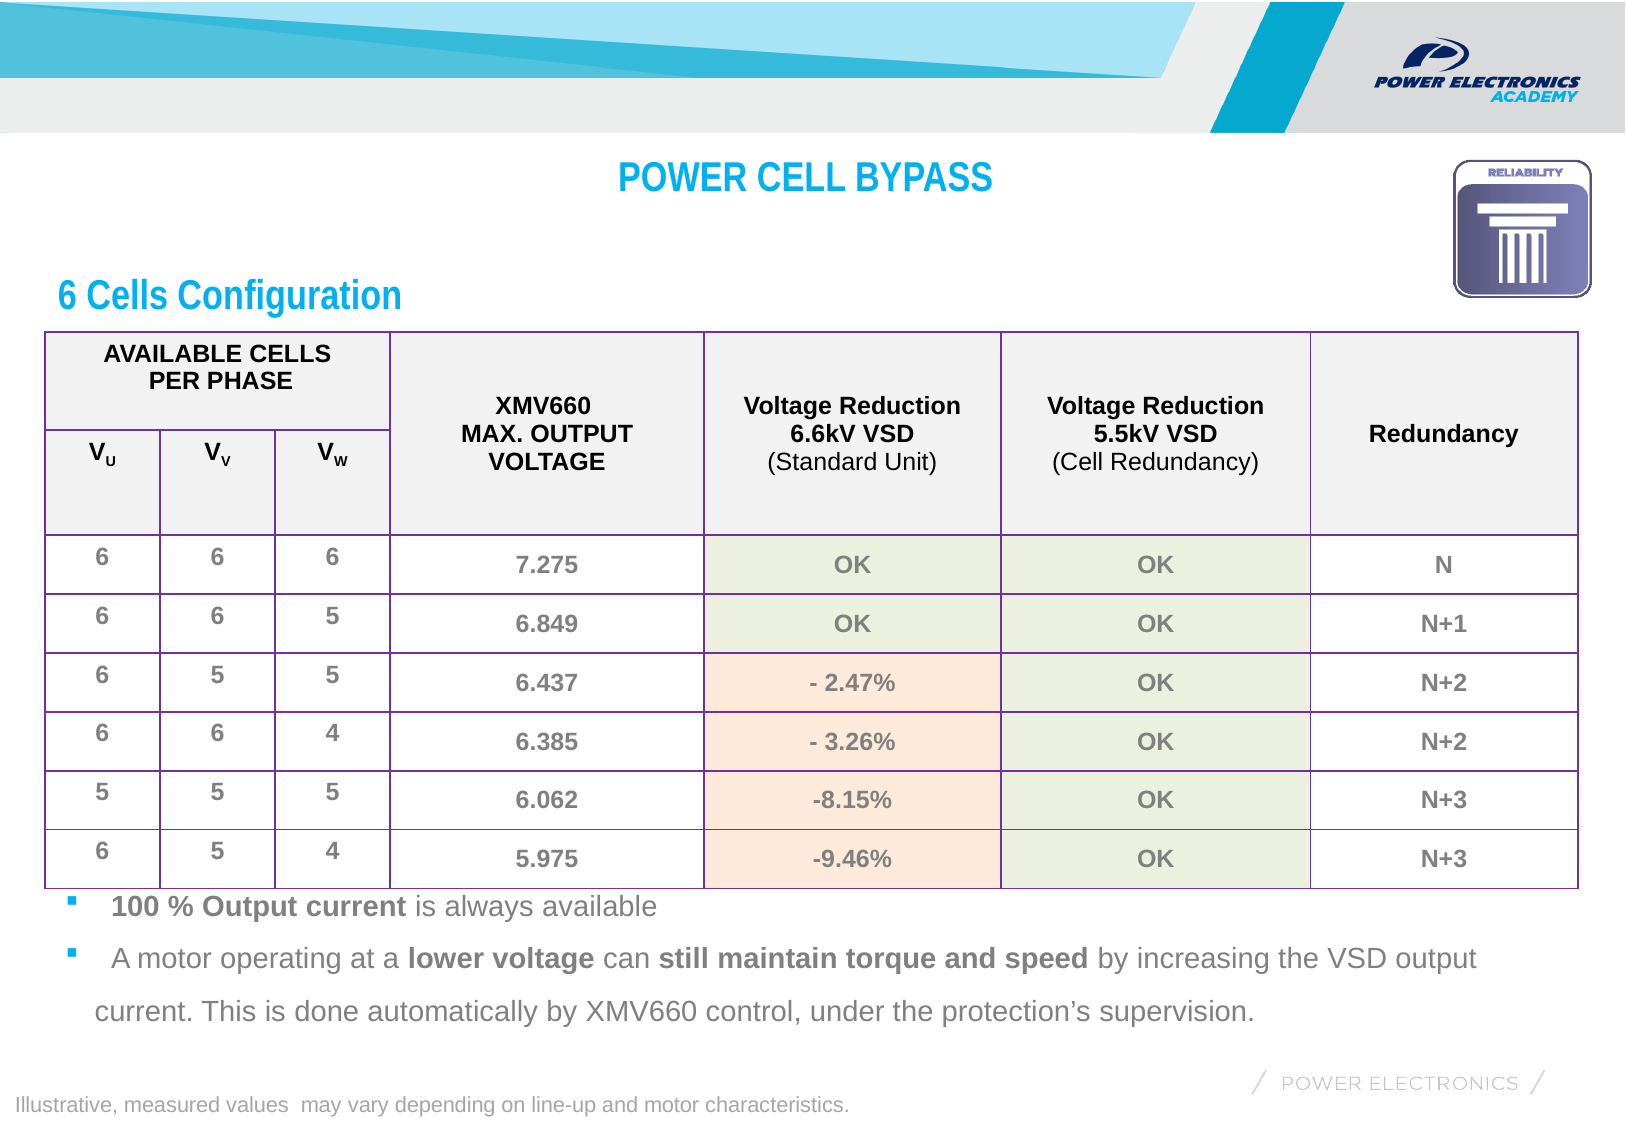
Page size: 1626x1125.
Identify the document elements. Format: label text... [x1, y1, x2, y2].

table_cell 6 [46, 713, 159, 770]
table_cell - 2.47% [705, 654, 1000, 711]
table_cell -9.46% [705, 830, 1000, 862]
picture [0, 2, 1269, 133]
table_cell 6.437 [391, 654, 703, 711]
table_header Voltage Reduction 6.6kV VSD (Standard Unit) [705, 333, 1000, 534]
table_cell OK [705, 595, 1000, 652]
table_cell 4 [276, 830, 389, 862]
table_cell 6.849 [391, 595, 703, 652]
table_cell N+3 [1311, 772, 1577, 829]
picture [1251, 1069, 1545, 1095]
table_cell OK [1002, 654, 1310, 711]
table_cell 5 [161, 830, 274, 862]
table_cell OK [1002, 713, 1310, 770]
table_cell 5 [161, 654, 274, 711]
table_cell 6 [161, 595, 274, 652]
picture [1285, 2, 1625, 133]
table_cell 5 [276, 595, 389, 652]
table_cell N [1311, 536, 1577, 593]
table_cell 6 [46, 654, 159, 711]
table_header Redundancy [1311, 333, 1577, 534]
picture [1452, 159, 1593, 299]
table_cell 4 [276, 713, 389, 770]
table_cell VU [46, 431, 159, 534]
text_box 6 Cells Configuration [43, 260, 828, 325]
table_cell N+3 [1311, 830, 1577, 888]
table_cell OK [1002, 536, 1310, 593]
table_cell -8.15% [705, 772, 1000, 829]
table_cell 6 [46, 830, 159, 888]
table_header XMV660 MAX. OUTPUT VOLTAGE [391, 333, 703, 534]
table_cell 6.385 [391, 713, 703, 770]
text_box POWER CELL BYPASS [294, 142, 1317, 208]
table_cell OK [1002, 830, 1310, 862]
text_box Illustrative, measured values may vary depending on line-up and motor characteristics. [0, 1083, 1200, 1125]
table_cell VV [161, 431, 274, 534]
table_cell OK [1002, 772, 1310, 829]
table_cell - 3.26% [705, 713, 1000, 770]
table_cell 6 [161, 536, 274, 593]
table_cell OK [705, 536, 1000, 593]
table_cell 5 [276, 654, 389, 711]
table_cell OK [1002, 595, 1310, 652]
table_cell 6 [46, 595, 159, 652]
table_cell N+2 [1311, 654, 1577, 711]
table_cell 5 [46, 772, 159, 829]
table_cell 6 [161, 713, 274, 770]
table_cell 7.275 [391, 536, 703, 593]
table_cell N+2 [1311, 713, 1577, 770]
table_cell 6 [46, 536, 159, 593]
table_cell 6 [276, 536, 389, 593]
table_cell N+1 [1311, 595, 1577, 652]
table_cell 5 [276, 772, 389, 829]
table_cell 6.062 [391, 772, 703, 829]
table_header Voltage Reduction 5.5kV VSD (Cell Redundancy) [1002, 333, 1310, 534]
text_box 100 % Output current is always available A motor operating at a lower voltage can still maintain torque and speed by increasing the VSD output current. This is done automatically by XMV660 control, under the protection’s supervision. [50, 862, 1556, 1035]
table_header AVAILABLE CELLS PER PHASE [46, 333, 389, 429]
table_cell 5.975 [391, 830, 703, 862]
table_cell 5 [161, 772, 274, 829]
table_cell VW [276, 431, 389, 534]
